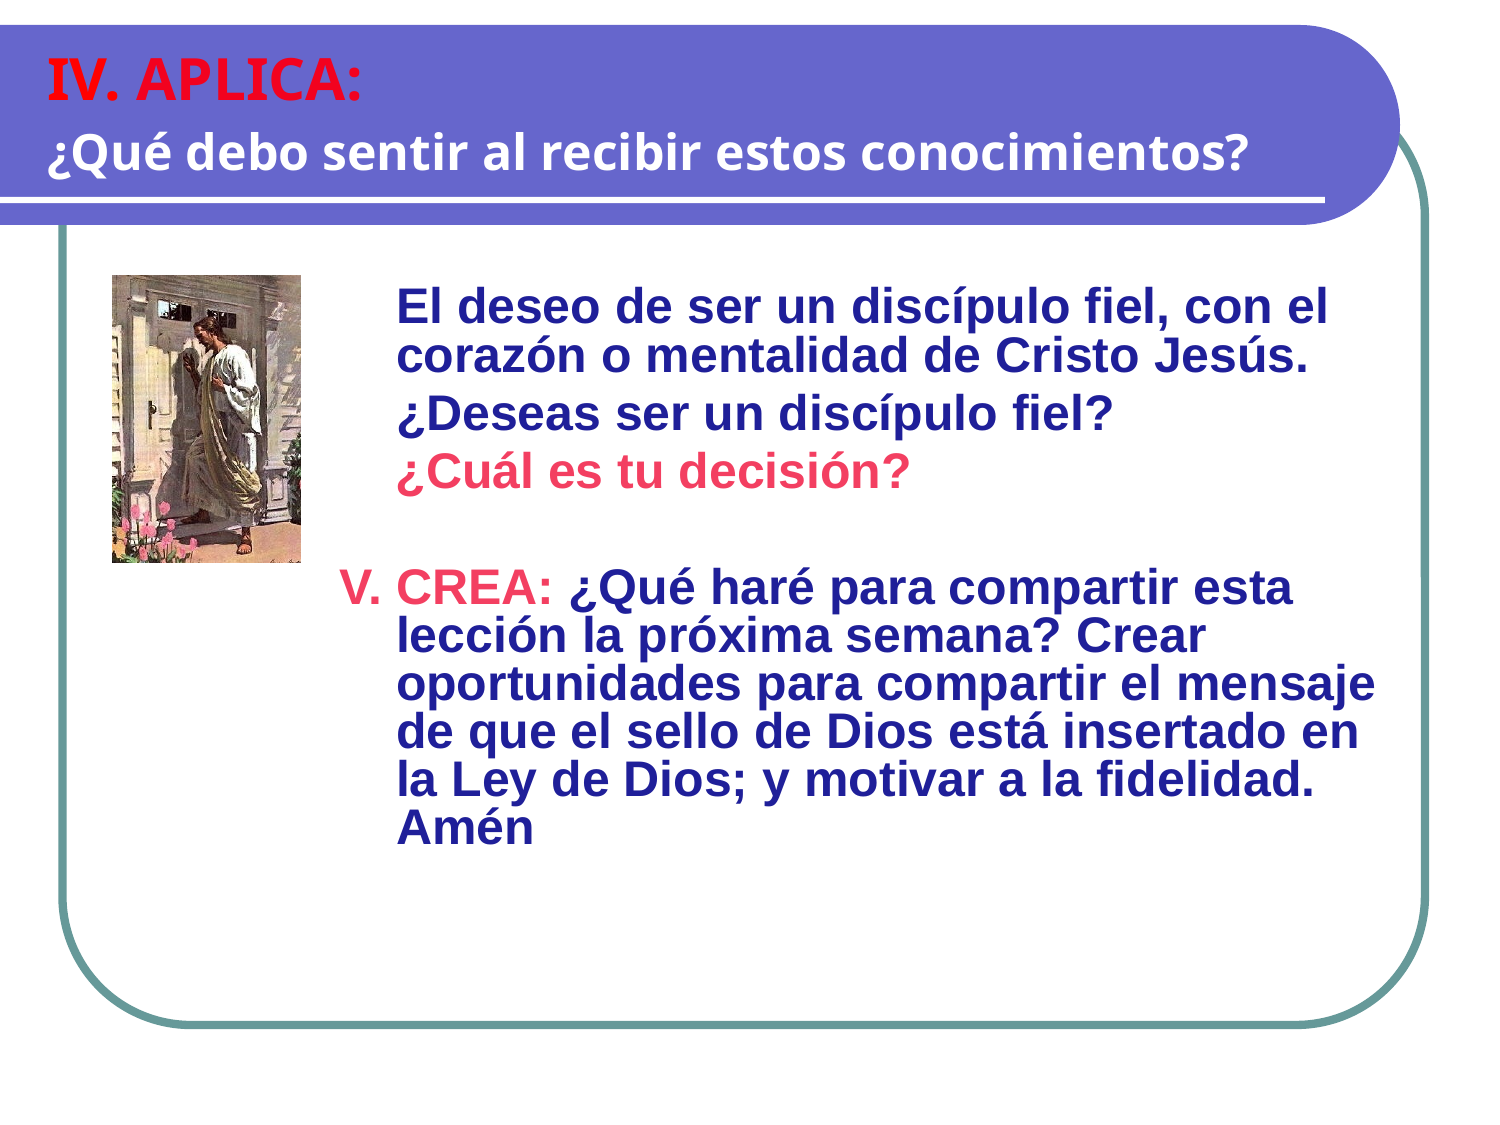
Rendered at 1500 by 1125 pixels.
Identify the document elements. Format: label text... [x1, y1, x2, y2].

list El deseo de ser un discípulo fiel, con el corazón o mentalidad de Cristo Jesús. ¿Deseas ser un discípulo fiel? ¿Cuál es tu decisión? V. CREA: ¿Qué haré para compartir esta lección la próxima semana? Crear oportunidades para compartir el mensaje de que el sello de Dios está insertado en la Ley de Dios; y motivar a la fidelidad. Amén [324, 270, 1407, 943]
title IV. APLICA: ¿Qué debo sentir al recibir estos conocimientos? [31, 37, 1348, 188]
picture [111, 275, 302, 563]
